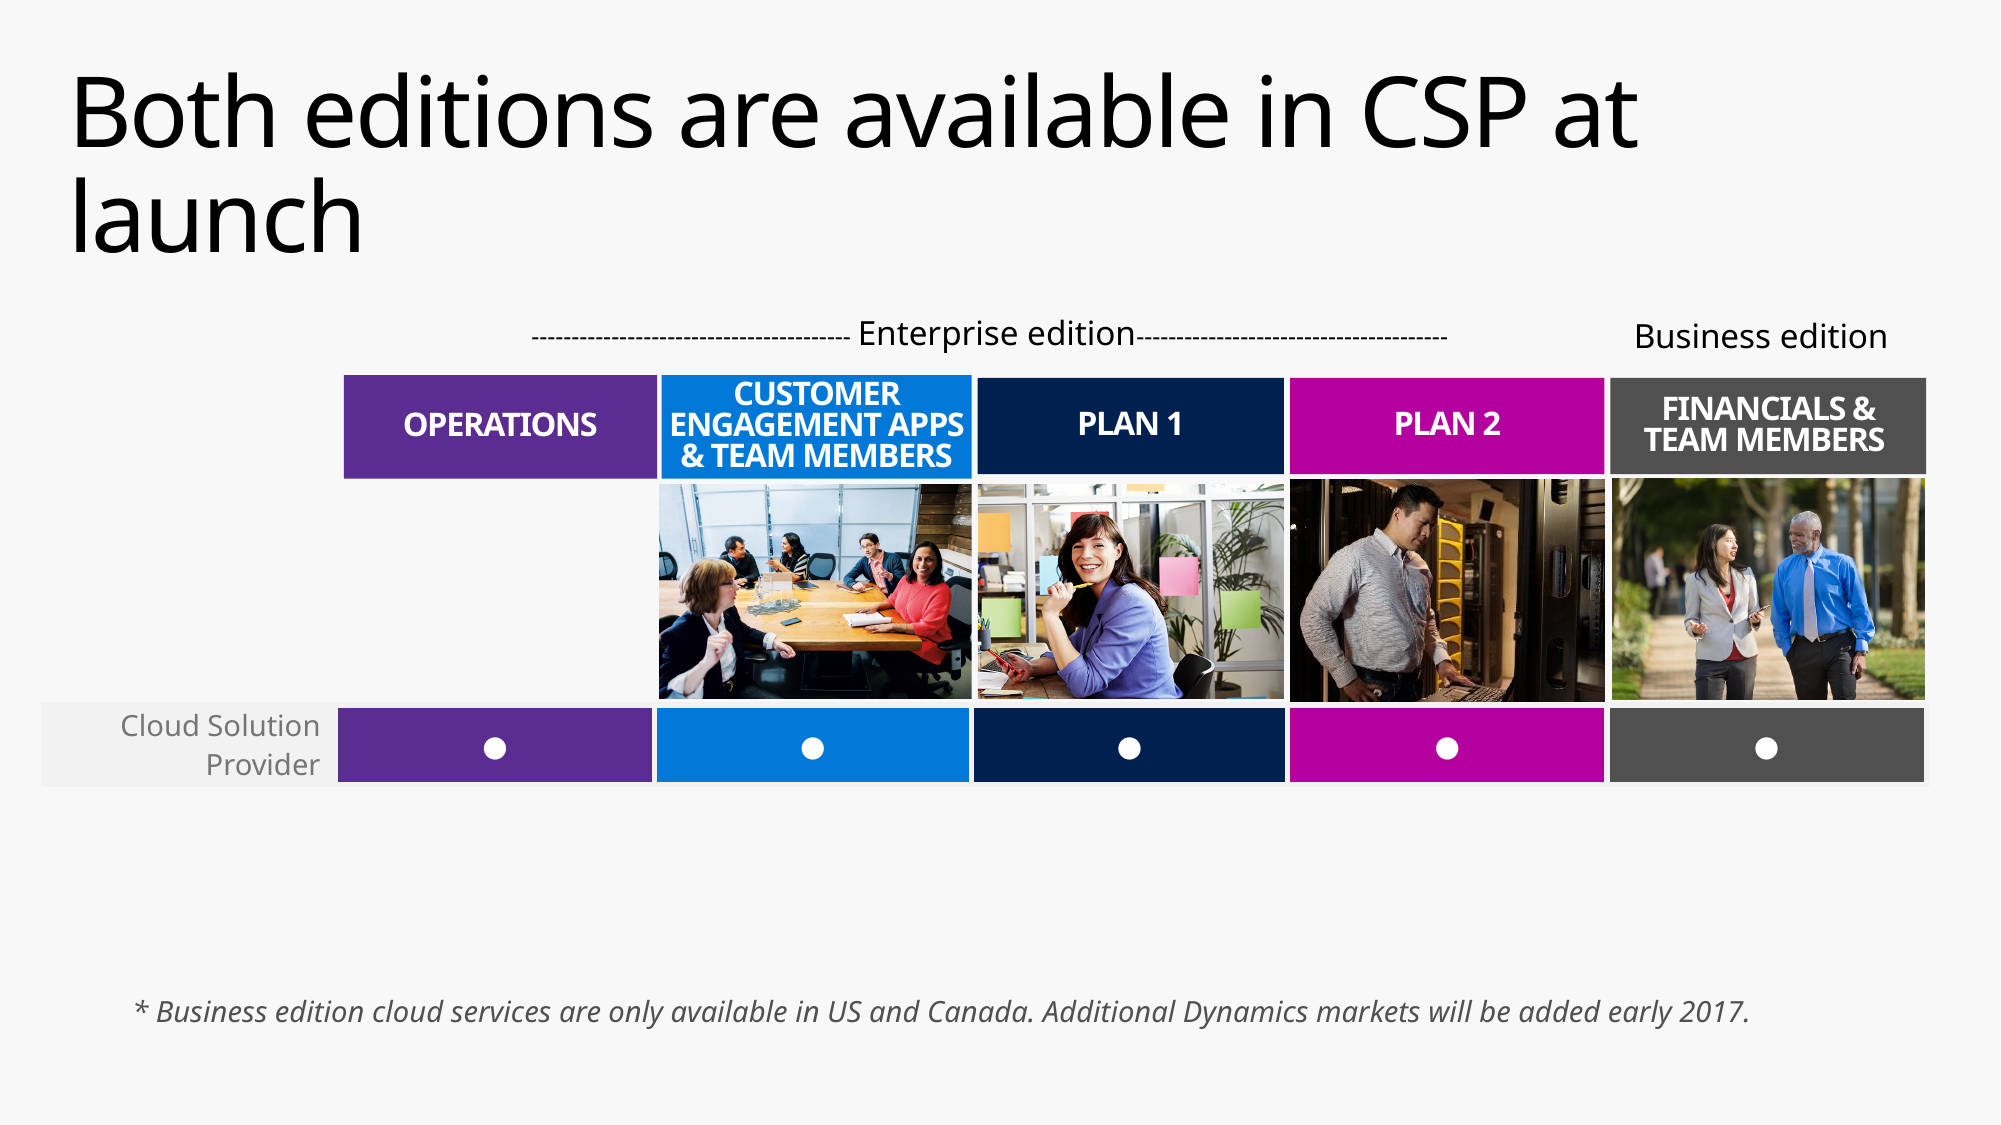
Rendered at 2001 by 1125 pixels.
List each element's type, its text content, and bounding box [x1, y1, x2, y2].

text_box Business edition [1603, 301, 1919, 374]
text_box * Business edition cloud services are only available in US and Canada. Additional Dynamics markets will be added early 2017. [102, 982, 1878, 1046]
picture [1289, 479, 1605, 702]
text_box OPERATIONS [343, 374, 658, 479]
text_box PLAN 1 [977, 377, 1285, 475]
text_box CUSTOMER ENGAGEMENT APPS & TEAM MEMBERS [661, 374, 972, 479]
picture [977, 484, 1285, 700]
table_header ● [657, 708, 969, 782]
table_header ● [1290, 708, 1604, 782]
picture [1611, 477, 1925, 700]
table_header ● [974, 708, 1285, 782]
table_header ● [338, 708, 652, 782]
table_header ● [1610, 708, 1924, 782]
text_box ---------------------------------------- Enterprise edition--------------------------------------- [501, 298, 1479, 371]
text_box FINANCIALS & TEAM MEMBERS [1610, 377, 1927, 475]
table_header Cloud Solution Provider [47, 708, 333, 782]
picture [658, 484, 972, 700]
title Both editions are available in CSP at launch [44, 47, 1977, 196]
text_box PLAN 2 [1289, 377, 1605, 475]
